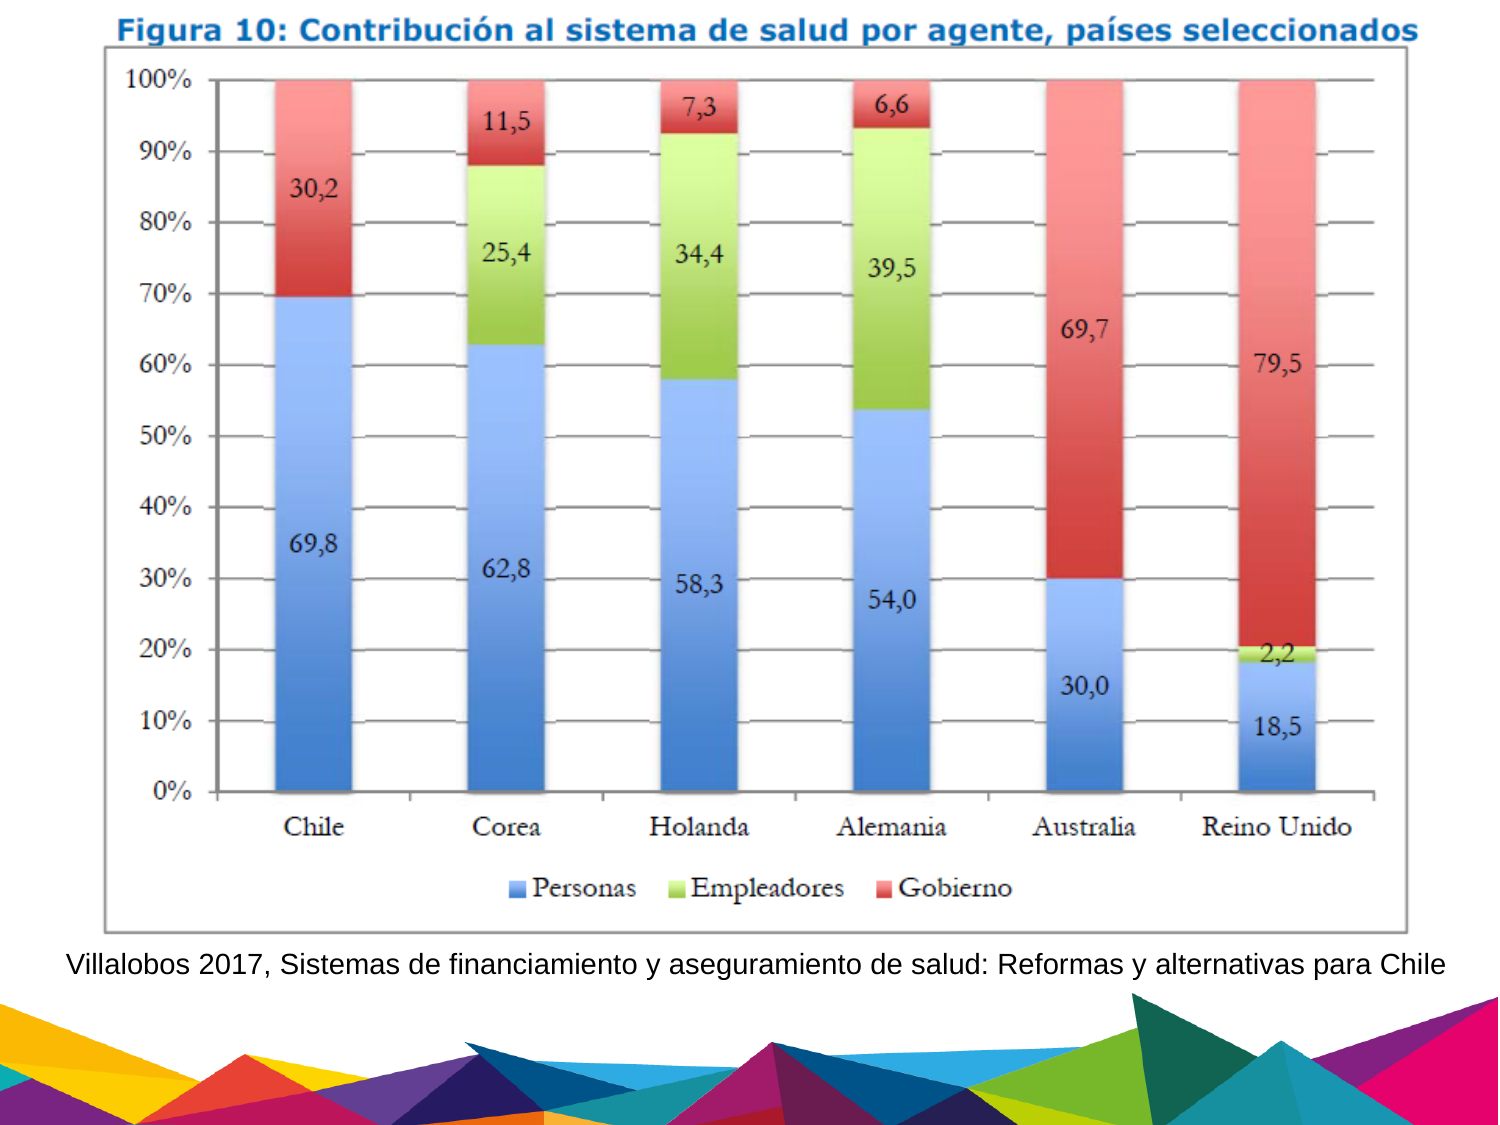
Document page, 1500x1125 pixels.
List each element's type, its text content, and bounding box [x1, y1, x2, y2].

text_box Villalobos 2017, Sistemas de financiamiento y aseguramiento de salud: Reformas y alternativas para Chile [51, 938, 1470, 988]
picture [0, 2, 1500, 1125]
